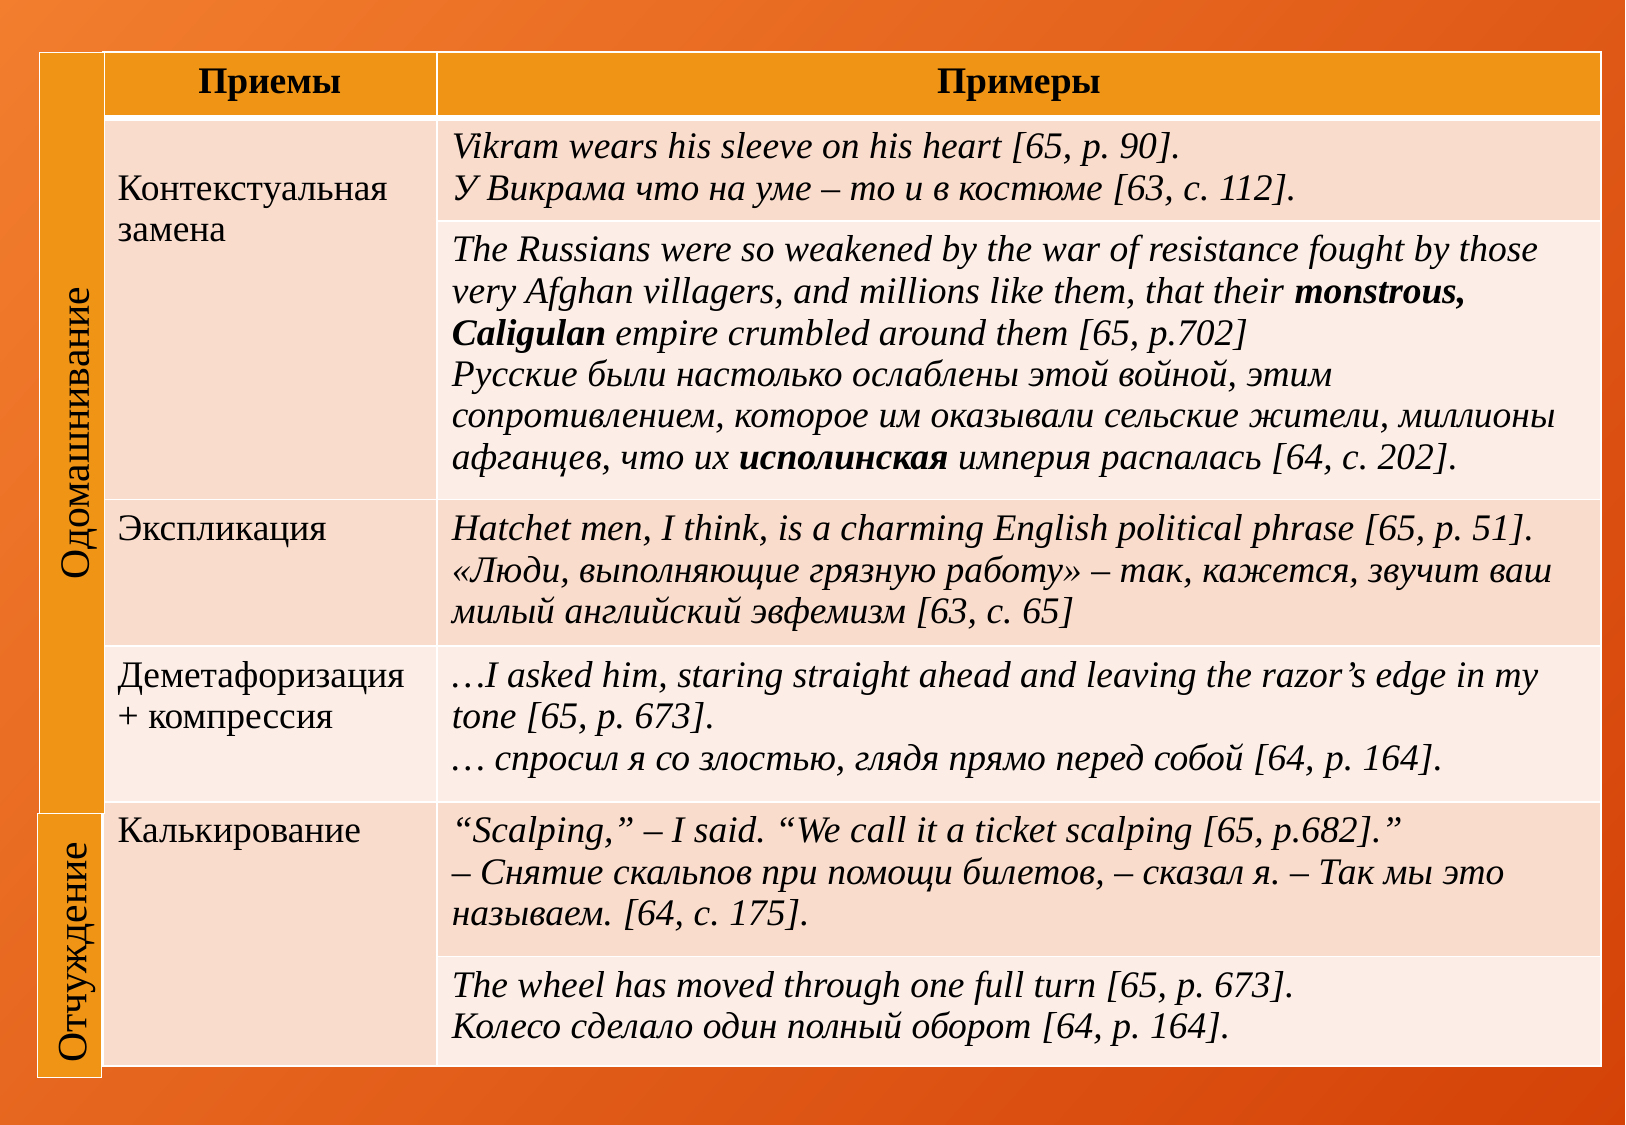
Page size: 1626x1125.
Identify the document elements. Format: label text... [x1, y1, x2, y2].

table_cell The wheel has moved through one full turn [65, p. 673]. Колесо сделало один полный оборот [64, p. 164]. [438, 957, 1600, 1065]
table_cell …I asked him, staring straight ahead and leaving the razor’s edge in my tone [65, p. 673]. … спросил я со злостью, глядя прямо перед собой [64, p. 164]. [438, 647, 1600, 801]
table_cell Калькирование [104, 803, 436, 1065]
table_header Приемы [105, 53, 436, 115]
table_cell Экспликация [105, 500, 436, 645]
table_cell Деметафоризация+ компрессия [105, 647, 436, 801]
text_box Одомашнивание [39, 52, 105, 814]
table_cell Контекстуальная замена [105, 121, 436, 499]
table_cell Vikram wears his sleeve on his heart [65, p. 90]. У Викрама что на уме – то и в костюме [63, c. 112]. [438, 121, 1600, 220]
table_cell Hatchet men, I think, is a charming English political phrase [65, p. 51]. «Люди, выполняющие грязную работу» – так, кажется, звучит ваш милый английский эвфемизм [63, с. 65] [438, 500, 1600, 645]
table_cell The Russians were so weakened by the war of resistance fought by those very Afghan villagers, and millions like them, that their monstrous, Caligulan empire crumbled around them [65, p.702] Русские были настолько ослаблены этой войной, этим сопротивлением, которое им оказывали сельские жители, миллионы афганцев, что их исполинская империя распалась [64, с. 202]. [438, 222, 1600, 499]
text_box Отчуждение [37, 813, 102, 1078]
table_cell “Scalping,” – I said. “We call it a ticket scalping [65, p.682].” – Снятие скальпов при помощи билетов, – сказал я. – Так мы это называем. [64, с. 175]. [438, 803, 1600, 956]
table_header Примеры [438, 53, 1600, 115]
